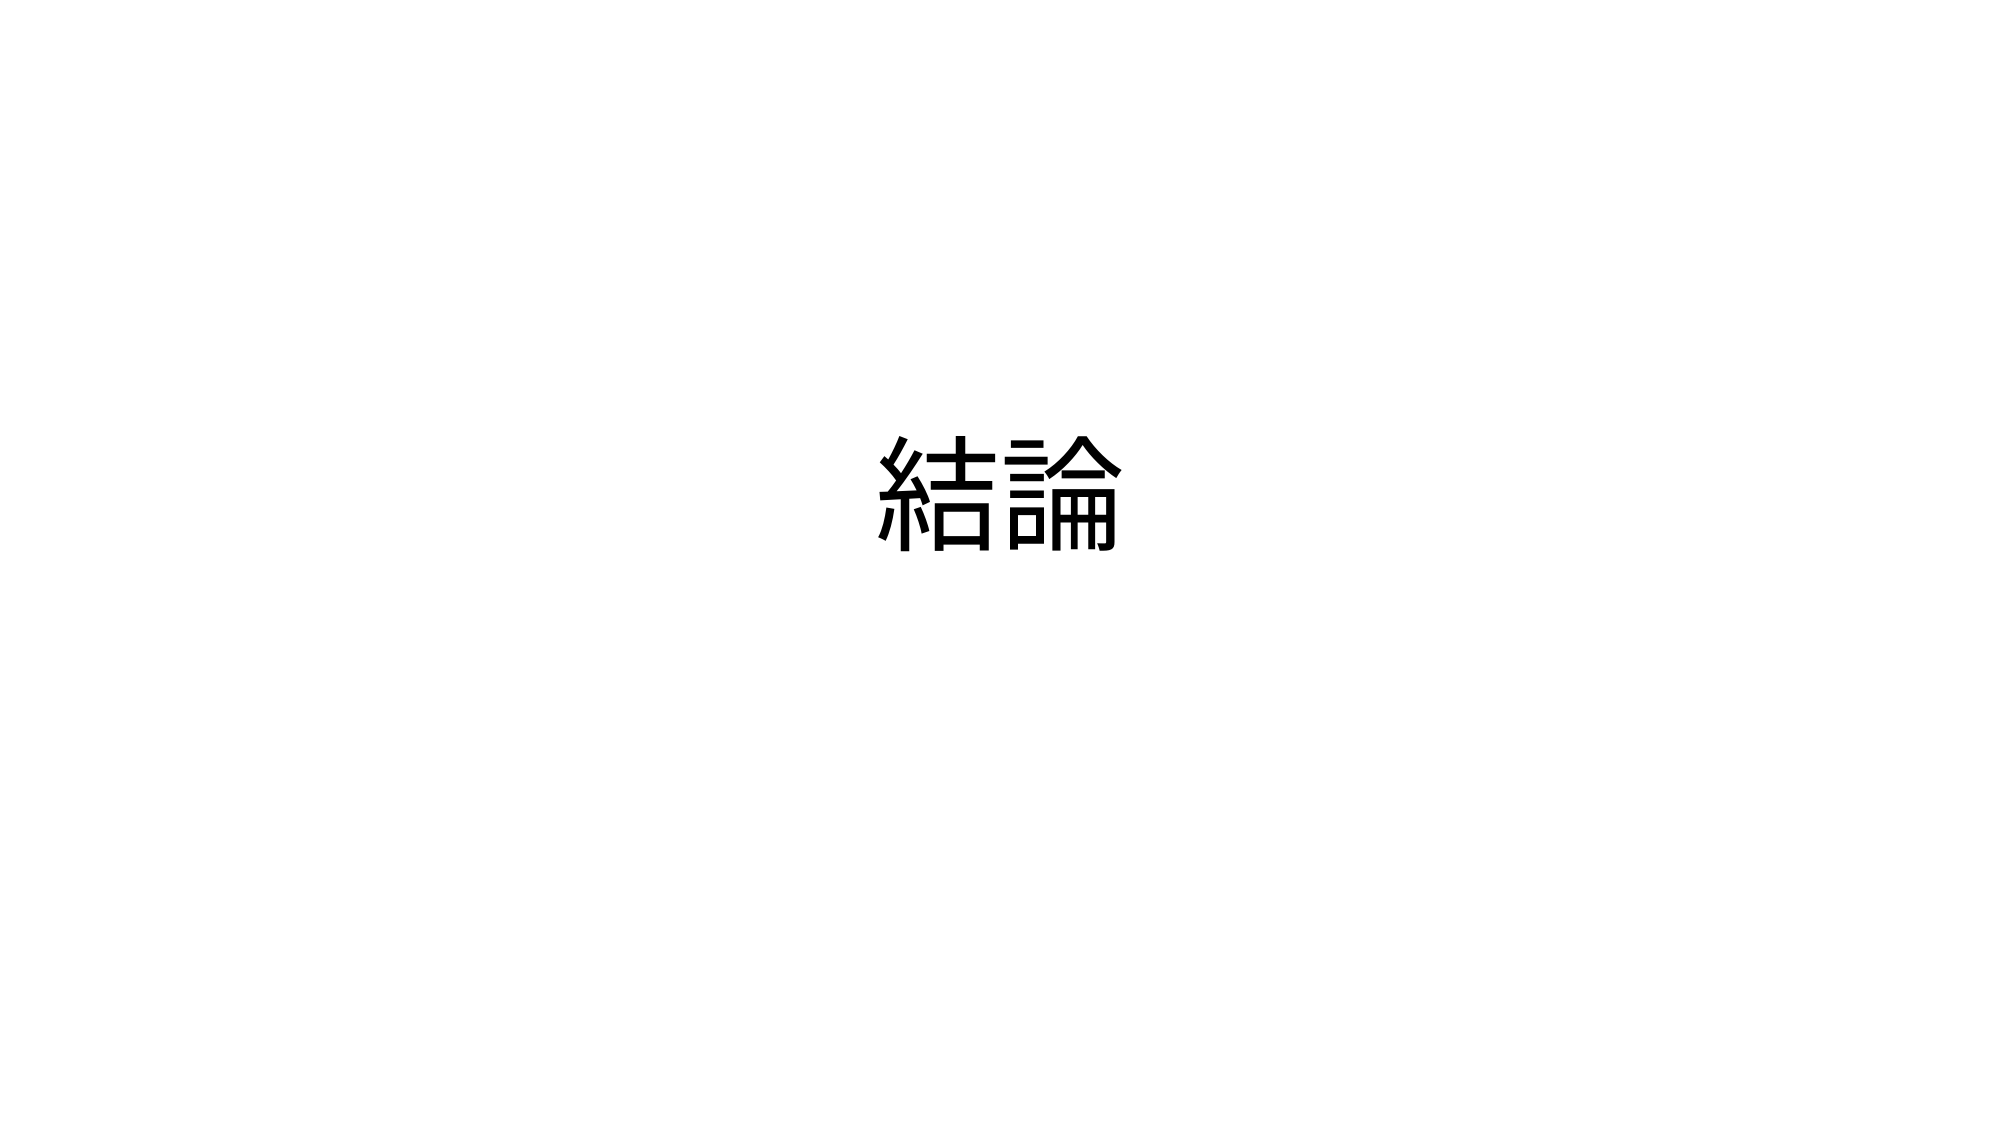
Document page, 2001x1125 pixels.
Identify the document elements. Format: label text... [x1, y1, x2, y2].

title 結論 [249, 184, 1750, 576]
